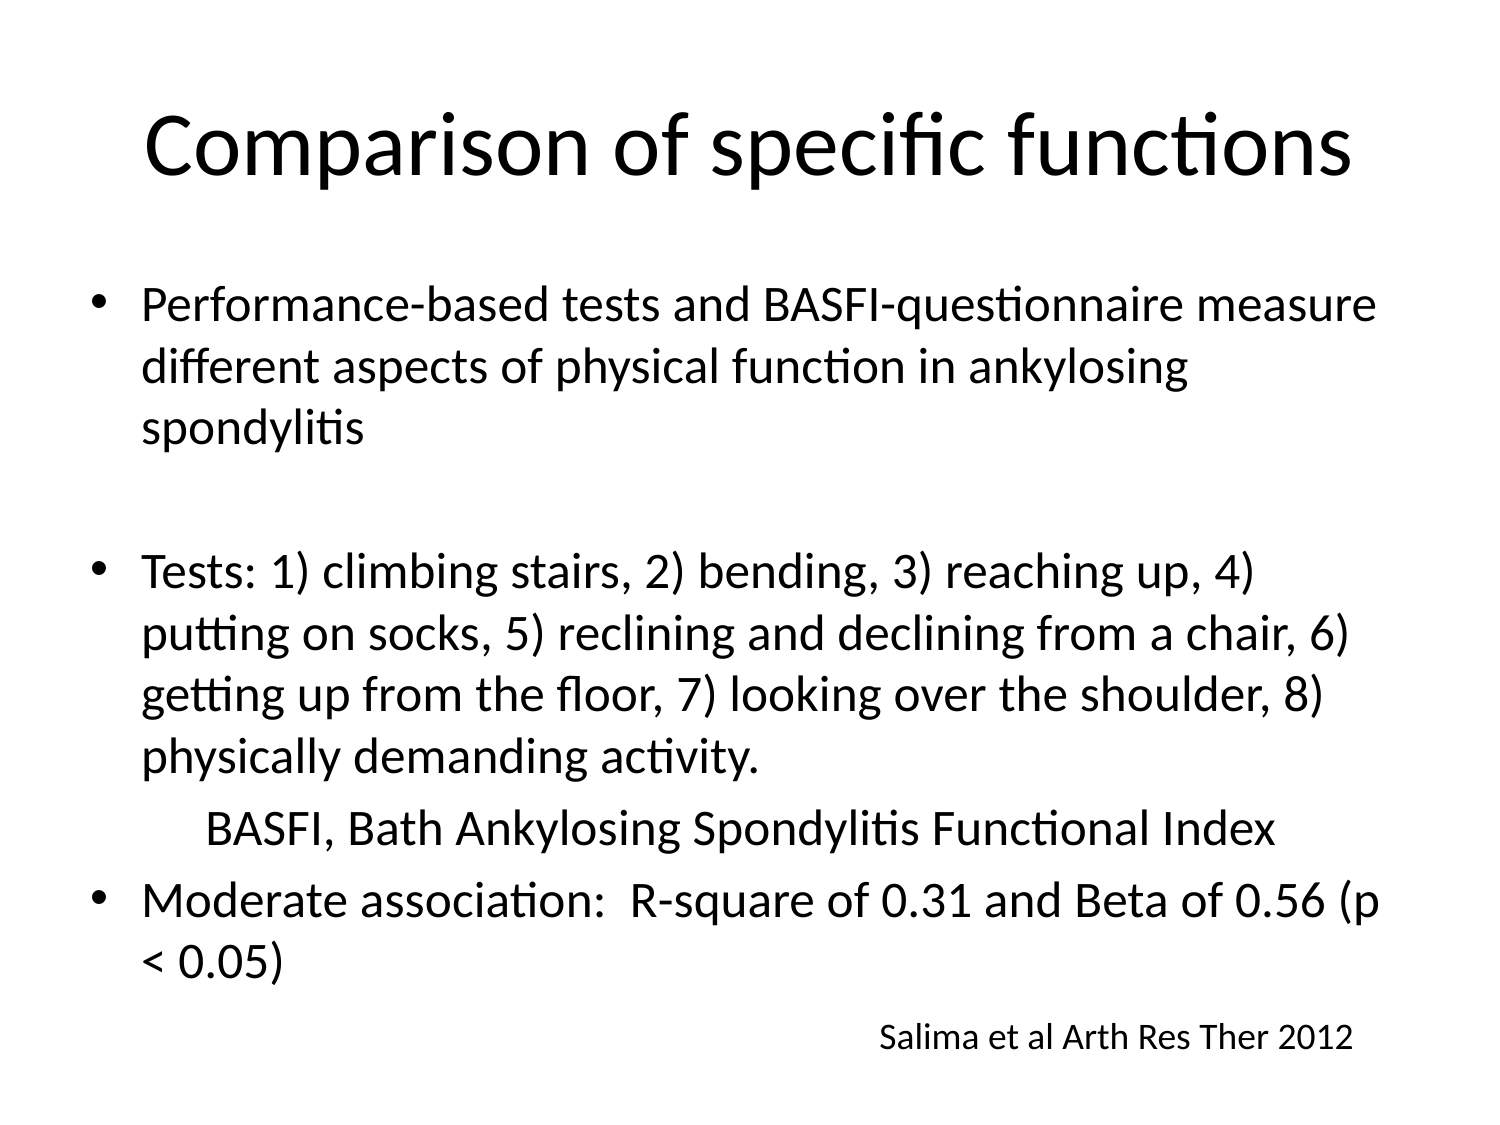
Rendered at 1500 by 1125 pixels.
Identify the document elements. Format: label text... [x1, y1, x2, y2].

text_box Salima et al Arth Res Ther 2012 [864, 1004, 1425, 1065]
list Performance-based tests and BASFI-questionnaire measure different aspects of physical function in ankylosing spondylitis Tests: 1) climbing stairs, 2) bending, 3) reaching up, 4) putting on socks, 5) reclining and declining from a chair, 6) getting up from the floor, 7) looking over the shoulder, 8) physically demanding activity. BASFI, Bath Ankylosing Spondylitis Functional Index Moderate association: R-square of 0.31 and Beta of 0.56 (p < 0.05) [75, 262, 1425, 1005]
title Comparison of specific functions [75, 45, 1425, 233]
